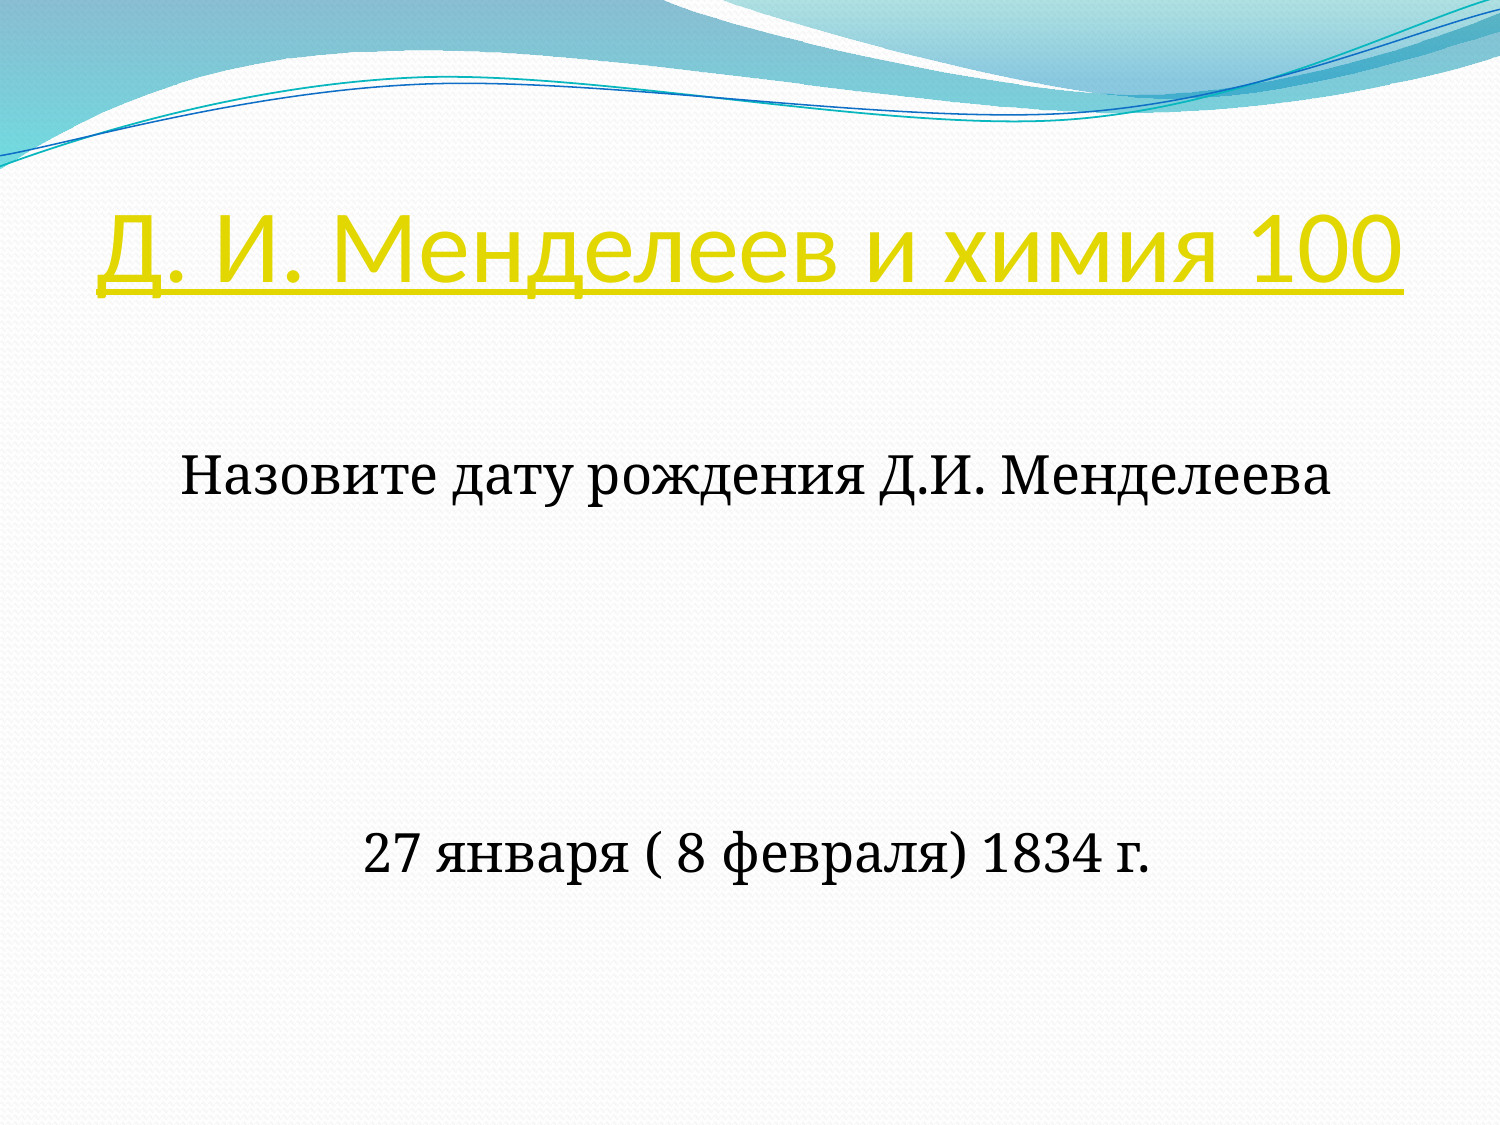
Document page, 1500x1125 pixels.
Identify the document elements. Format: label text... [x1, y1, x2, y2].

list Назовите дату рождения Д.И. Менделеева 27 января ( 8 февраля) 1834 г. [75, 432, 1425, 1038]
title Д. И. Менделеев и химия 100 [75, 115, 1425, 303]
